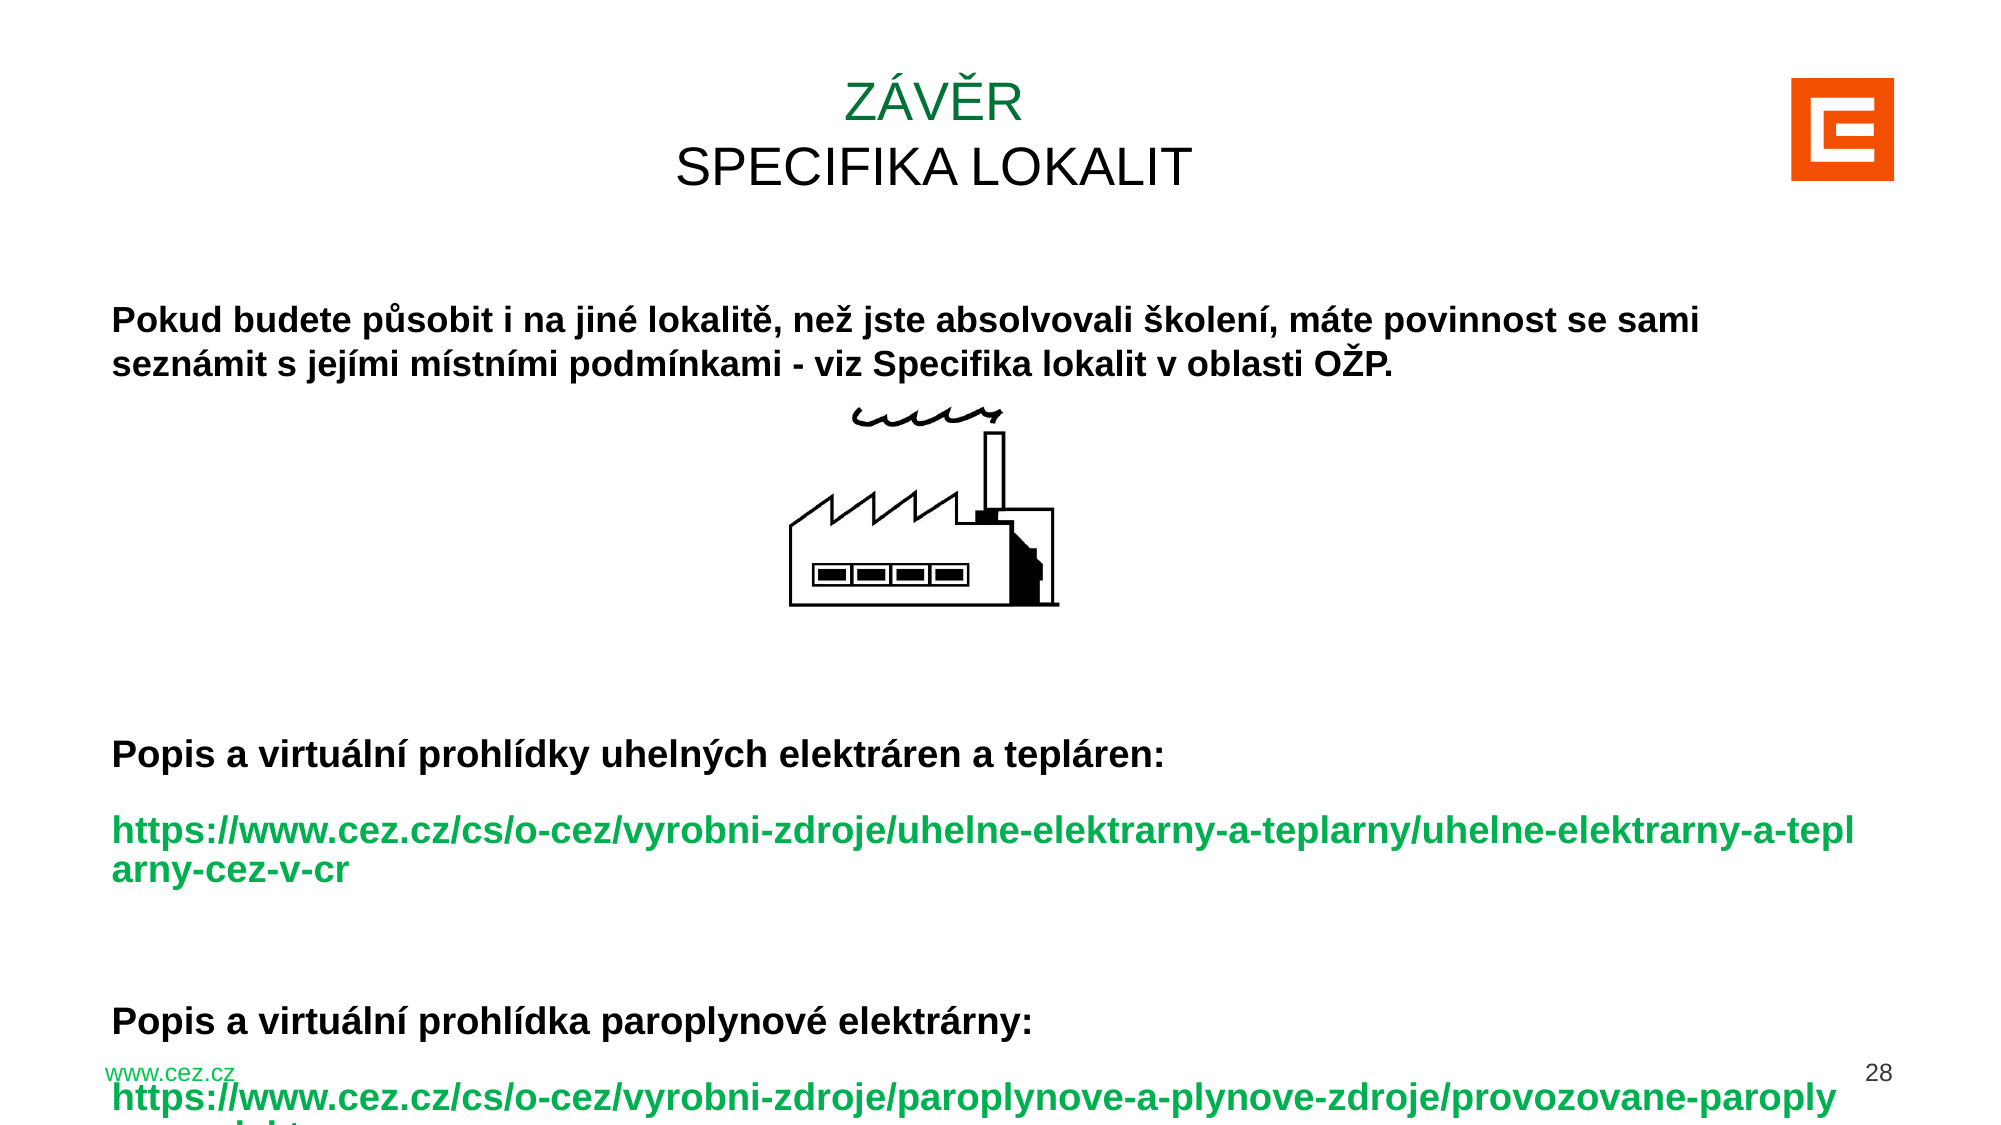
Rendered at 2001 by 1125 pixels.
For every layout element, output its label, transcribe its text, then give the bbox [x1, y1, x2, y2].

text_box Pokud budete působit i na jiné lokalitě, než jste absolvovali školení, máte povinnost se sami seznámit s jejími místními podmínkami - viz Specifika lokalit v oblasti OŽP. Popis a virtuální prohlídky uhelných elektráren a tepláren: https://www.cez.cz/cs/o-cez/vyrobni-zdroje/uhelne-elektrarny-a-teplarny/uhelne-elektrarny-a-teplarny-cez-v-cr Popis a virtuální prohlídka paroplynové elektrárny: https://www.cez.cz/cs/o-cez/vyrobni-zdroje/paroplynove-a-plynove-zdroje/provozovane-paroplynove-elektrarny [111, 296, 1857, 1084]
list ZÁVĚR specifika lokalit [90, 58, 1780, 216]
picture [787, 402, 1062, 607]
picture [1791, 78, 1897, 181]
